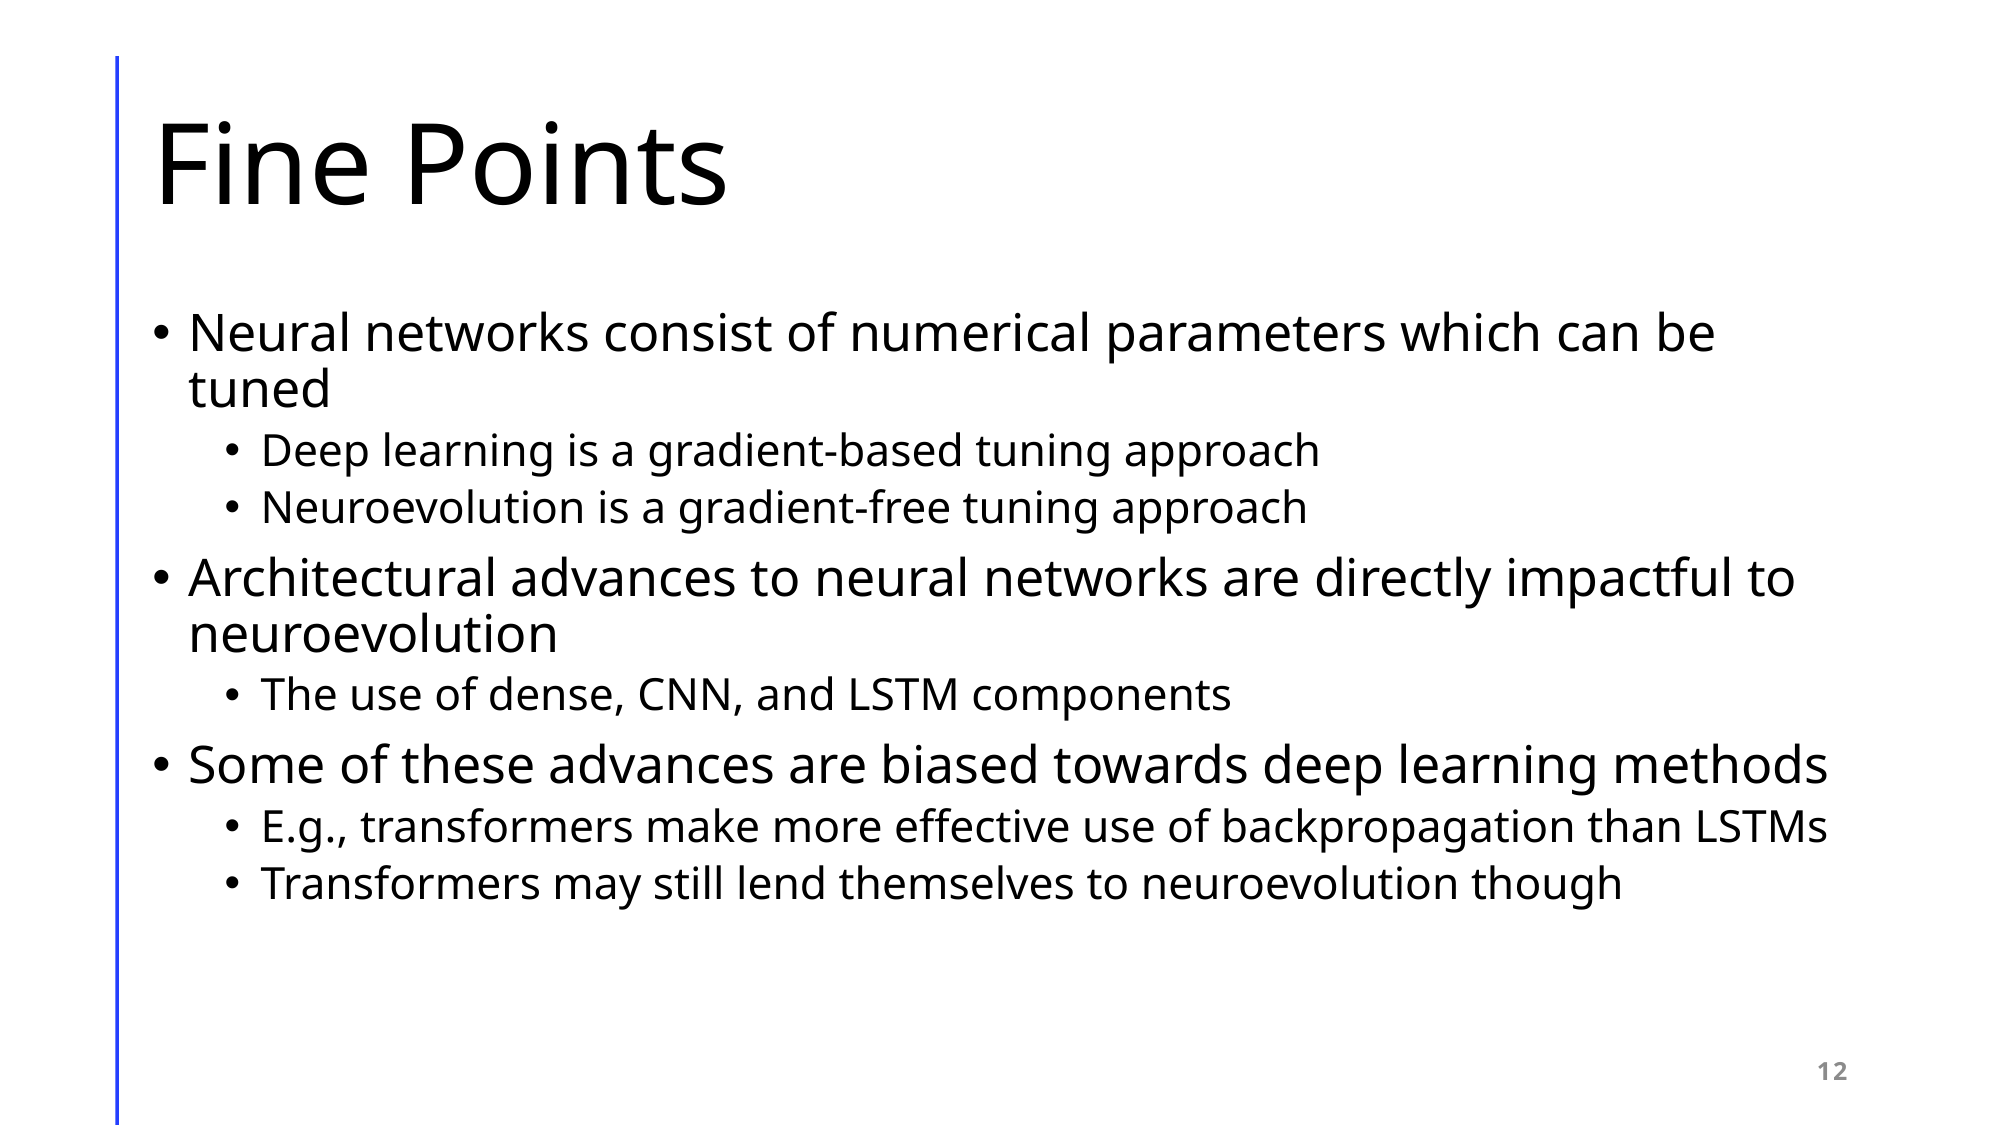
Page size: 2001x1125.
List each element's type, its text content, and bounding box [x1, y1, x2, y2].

list Neural networks consist of numerical parameters which can be tuned Deep learning is a gradient-based tuning approach Neuroevolution is a gradient-free tuning approach Architectural advances to neural networks are directly impactful to neuroevolution The use of dense, CNN, and LSTM components Some of these advances are biased towards deep learning methods E.g., transformers make more effective use of backpropagation than LSTMs Transformers may still lend themselves to neuroevolution though [137, 299, 1863, 1014]
title Fine Points [137, 59, 1863, 278]
slide_number 12 [1412, 1042, 1863, 1103]
